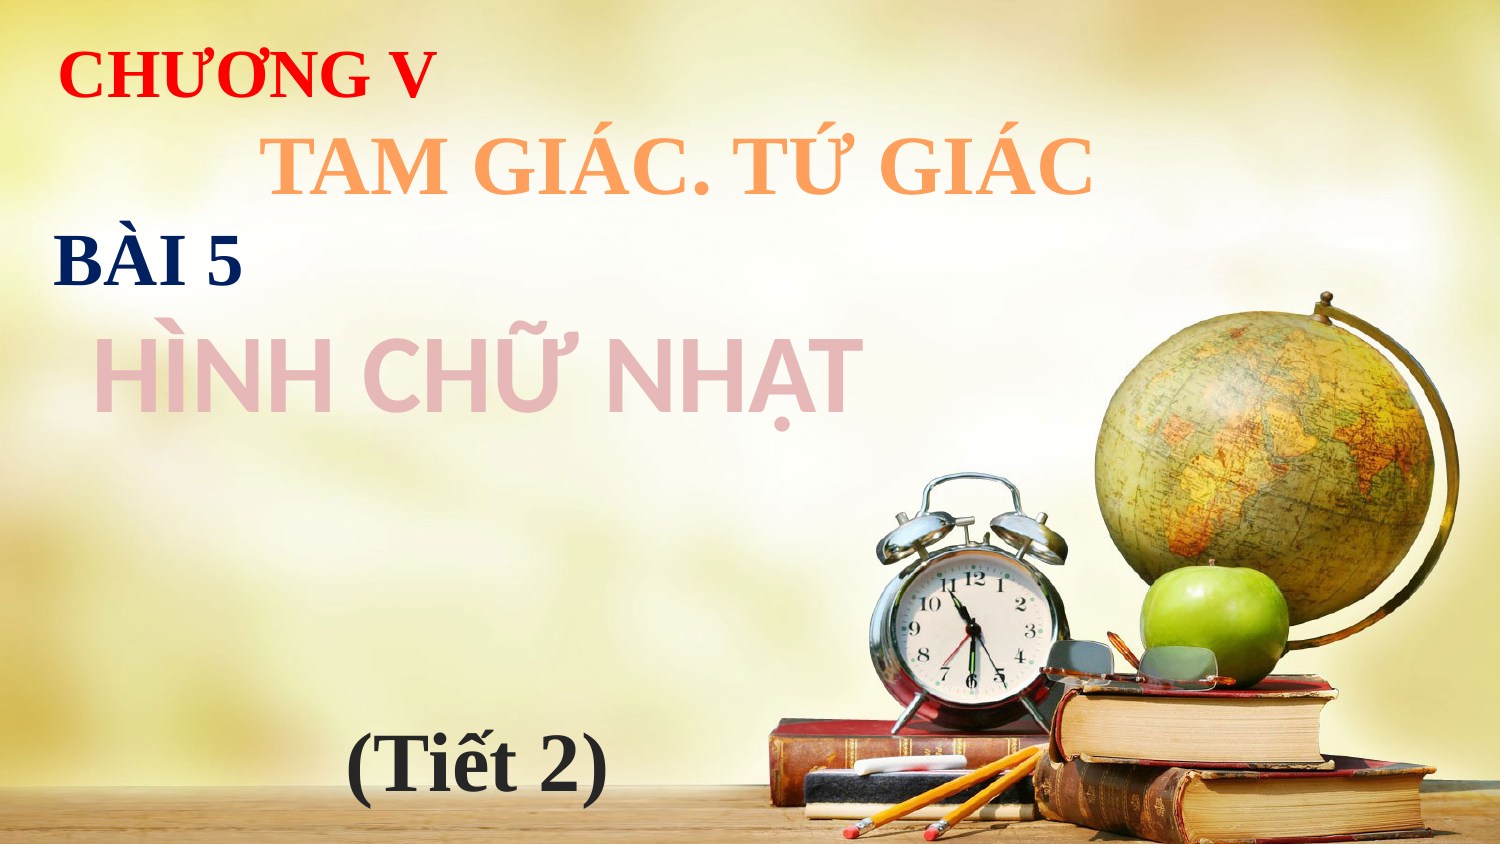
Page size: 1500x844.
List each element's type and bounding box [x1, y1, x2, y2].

text_box [0, 0, 1500, 844]
